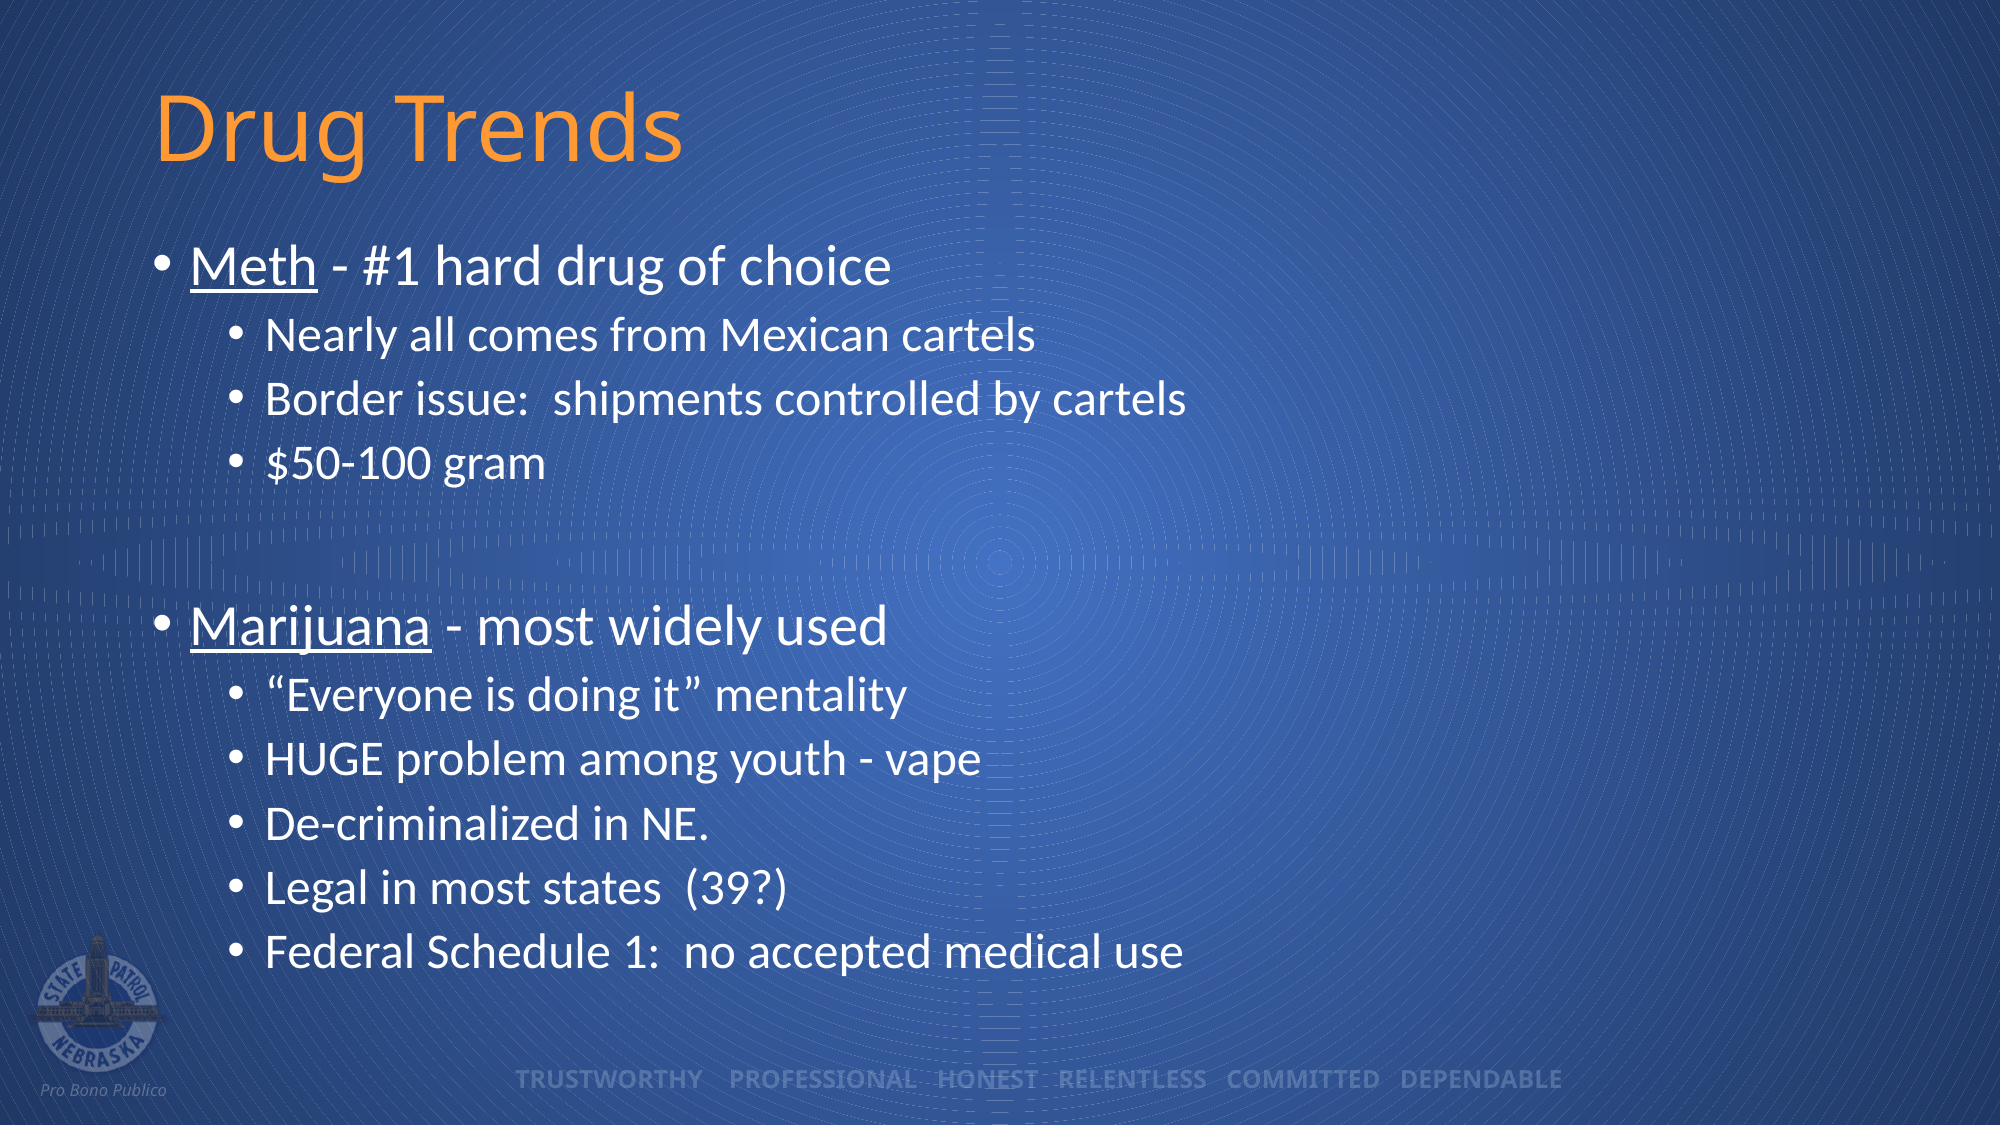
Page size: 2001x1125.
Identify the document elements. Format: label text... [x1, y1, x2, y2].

title Drug Trends [137, 59, 1863, 204]
list Meth - #1 hard drug of choice Nearly all comes from Mexican cartels Border issue: shipments controlled by cartels $50-100 gram Marijuana - most widely used “Everyone is doing it” mentality HUGE problem among youth - vape De-criminalized in NE. Legal in most states (39?) Federal Schedule 1: no accepted medical use [137, 227, 1863, 1014]
picture [14, 914, 182, 1090]
